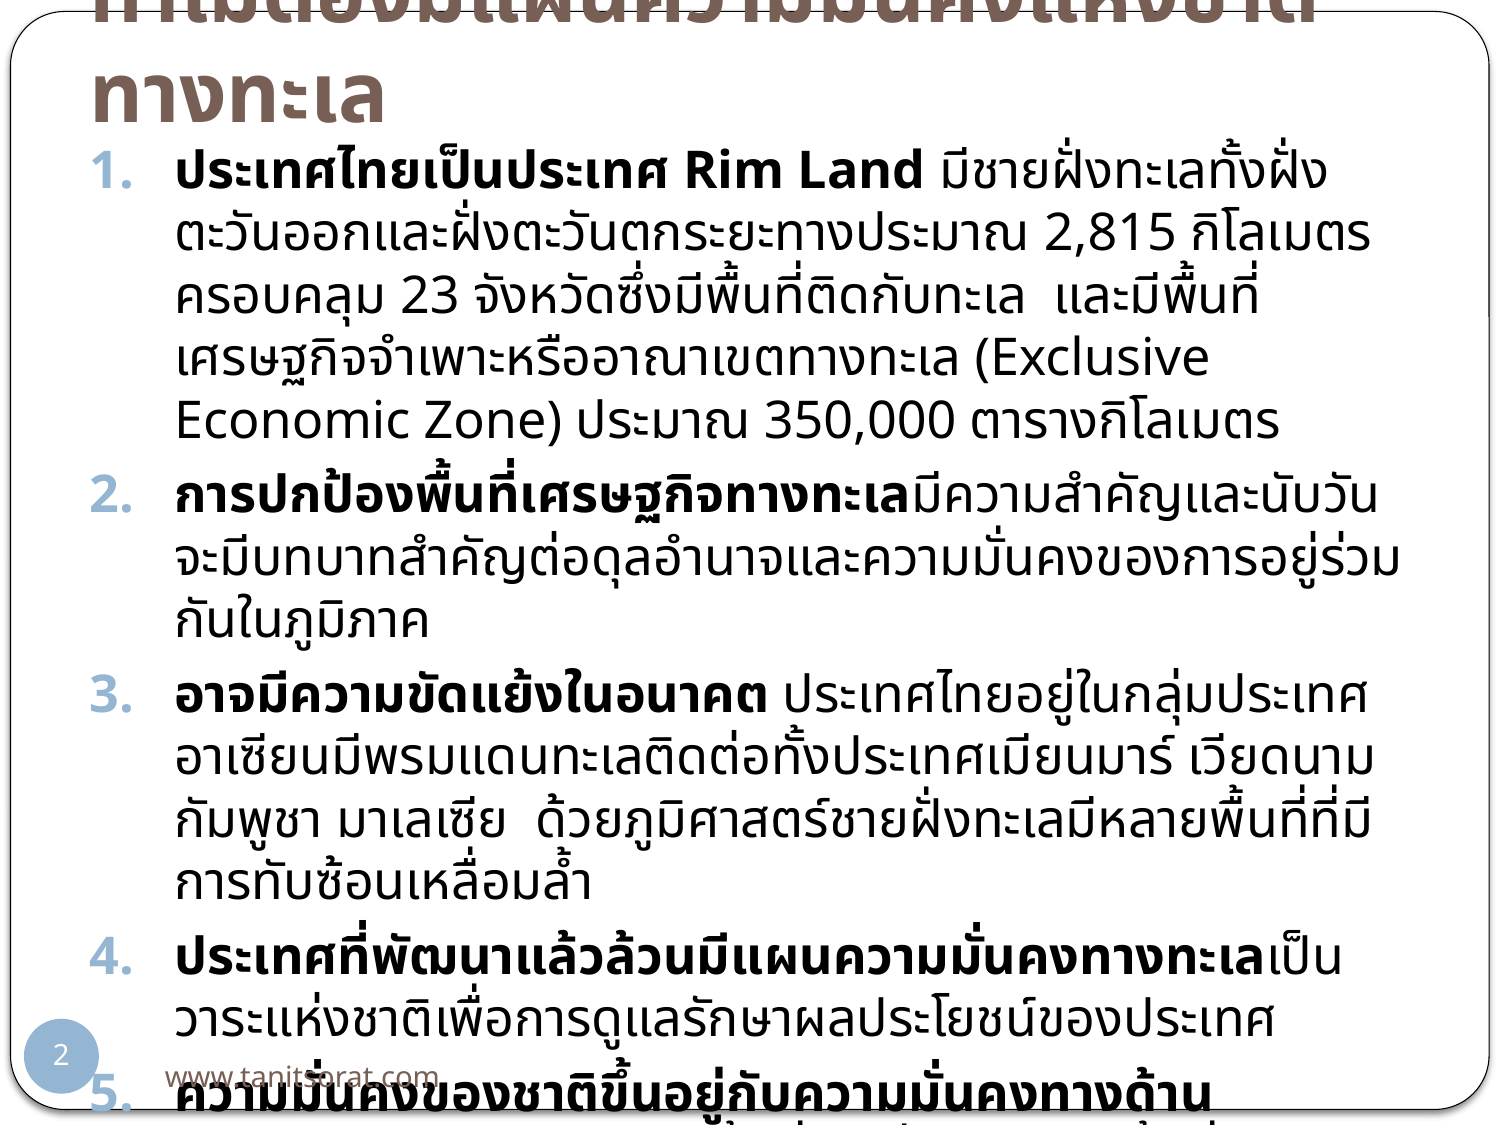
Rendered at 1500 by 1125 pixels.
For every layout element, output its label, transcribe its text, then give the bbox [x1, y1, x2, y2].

list ประเทศไทยเป็นประเทศ Rim Land มีชายฝั่งทะเลทั้งฝั่งตะวันออกและฝั่งตะวันตกระยะทางประมาณ 2,815 กิโลเมตรครอบคลุม 23 จังหวัดซึ่งมีพื้นที่ติดกับทะเล และมีพื้นที่เศรษฐกิจจำเพาะหรืออาณาเขตทางทะเล (Exclusive Economic Zone) ประมาณ 350,000 ตารางกิโลเมตร การปกป้องพื้นที่เศรษฐกิจทางทะเลมีความสำคัญและนับวันจะมีบทบาทสำคัญต่อดุลอำนาจและความมั่นคงของการอยู่ร่วมกันในภูมิภาค อาจมีความขัดแย้งในอนาคต ประเทศไทยอยู่ในกลุ่มประเทศอาเซียนมีพรมแดนทะเลติดต่อทั้งประเทศเมียนมาร์ เวียดนาม กัมพูชา มาเลเซีย ด้วยภูมิศาสตร์ชายฝั่งทะเลมีหลายพื้นที่ที่มีการทับซ้อนเหลื่อมล้ำ ประเทศที่พัฒนาแล้วล้วนมีแผนความมั่นคงทางทะเลเป็นวาระแห่งชาติเพื่อการดูแลรักษาผลประโยชน์ของประเทศ ความมั่นคงของชาติขึ้นอยู่กับความมั่นคงทางด้านเศรษฐกิจ ผลประโยชน์เชิงพื้นที่ชายฝั่งทะเลและพื้นที่เศรษฐกิจจำเพาะทางทะเลเป็นพื้นที่ที่มีทรัพยากรธรรมชาติ การเป็นเส้นทางขนส่งซึ่งอาจมีความเป็นไปได้ที่จะมีความขัดแย้งด้านผลประโยชน์ในอนาคต [75, 128, 1425, 1055]
title ทำไมต้องมีแผนความมั่นคงแห่งชาติทางทะเล [75, 23, 1425, 128]
slide_number 2 [23, 1018, 99, 1094]
footer www.tanitsorat.com [150, 1038, 800, 1114]
